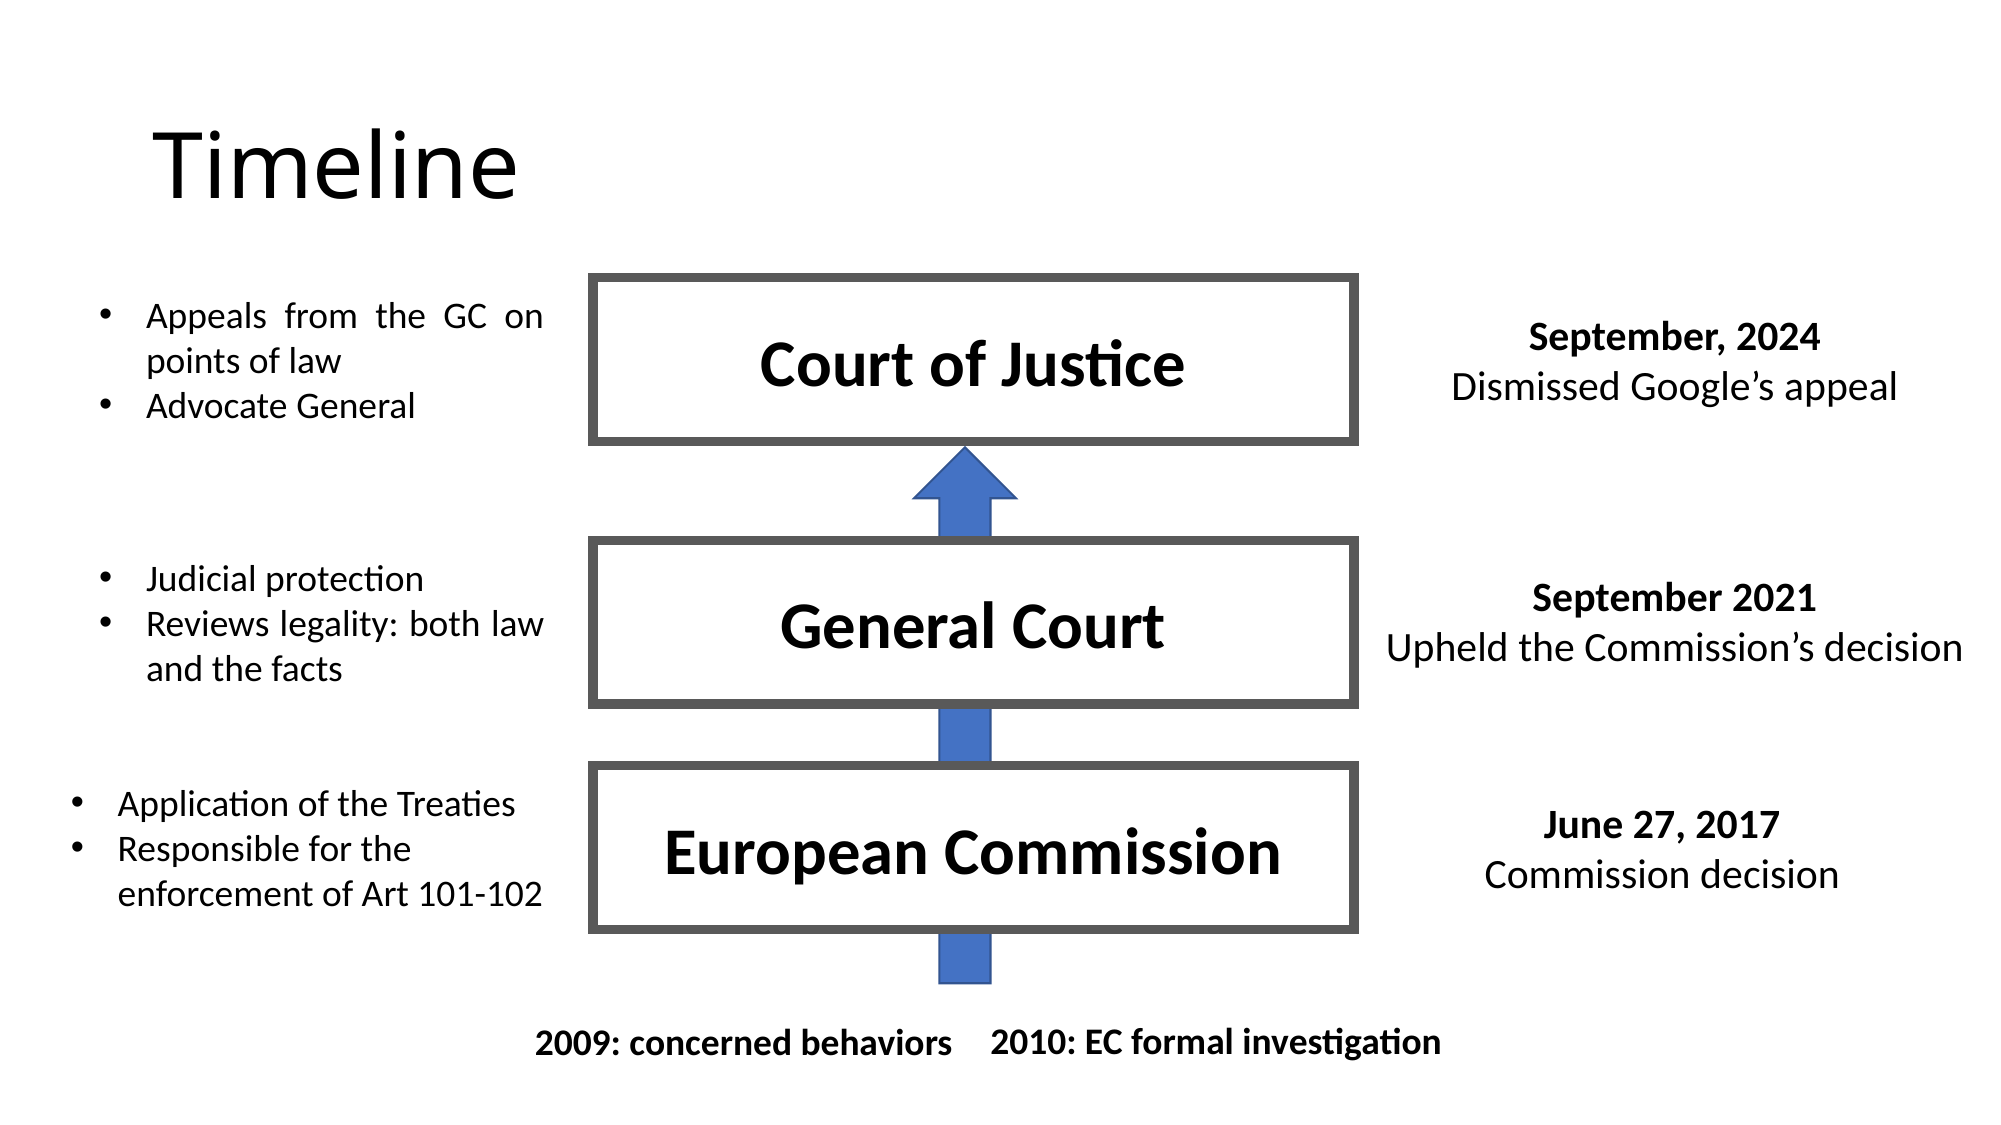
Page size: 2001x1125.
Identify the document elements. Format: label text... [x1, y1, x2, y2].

text_box [911, 445, 1019, 539]
text_box [938, 705, 992, 765]
text_box September, 2024 Dismissed Google’s appeal [1436, 301, 1914, 416]
text_box 2010: EC formal investigation [975, 1009, 1458, 1070]
text_box Court of Justice [592, 276, 1355, 442]
title Timeline [137, 59, 1863, 278]
text_box Appeals from the GC on points of law Advocate General [84, 283, 560, 434]
text_box 2009: concerned behaviors [519, 1010, 968, 1071]
text_box General Court [592, 539, 1355, 705]
text_box Application of the Treaties Responsible for the enforcement of Art 101-102 [55, 771, 560, 922]
text_box September 2021 Upheld the Commission’s decision [1370, 562, 1979, 678]
text_box [938, 931, 992, 985]
text_box June 27, 2017 Commission decision [1469, 789, 1855, 905]
text_box European Commission [592, 765, 1355, 931]
text_box Judicial protection Reviews legality: both law and the facts [84, 546, 560, 697]
